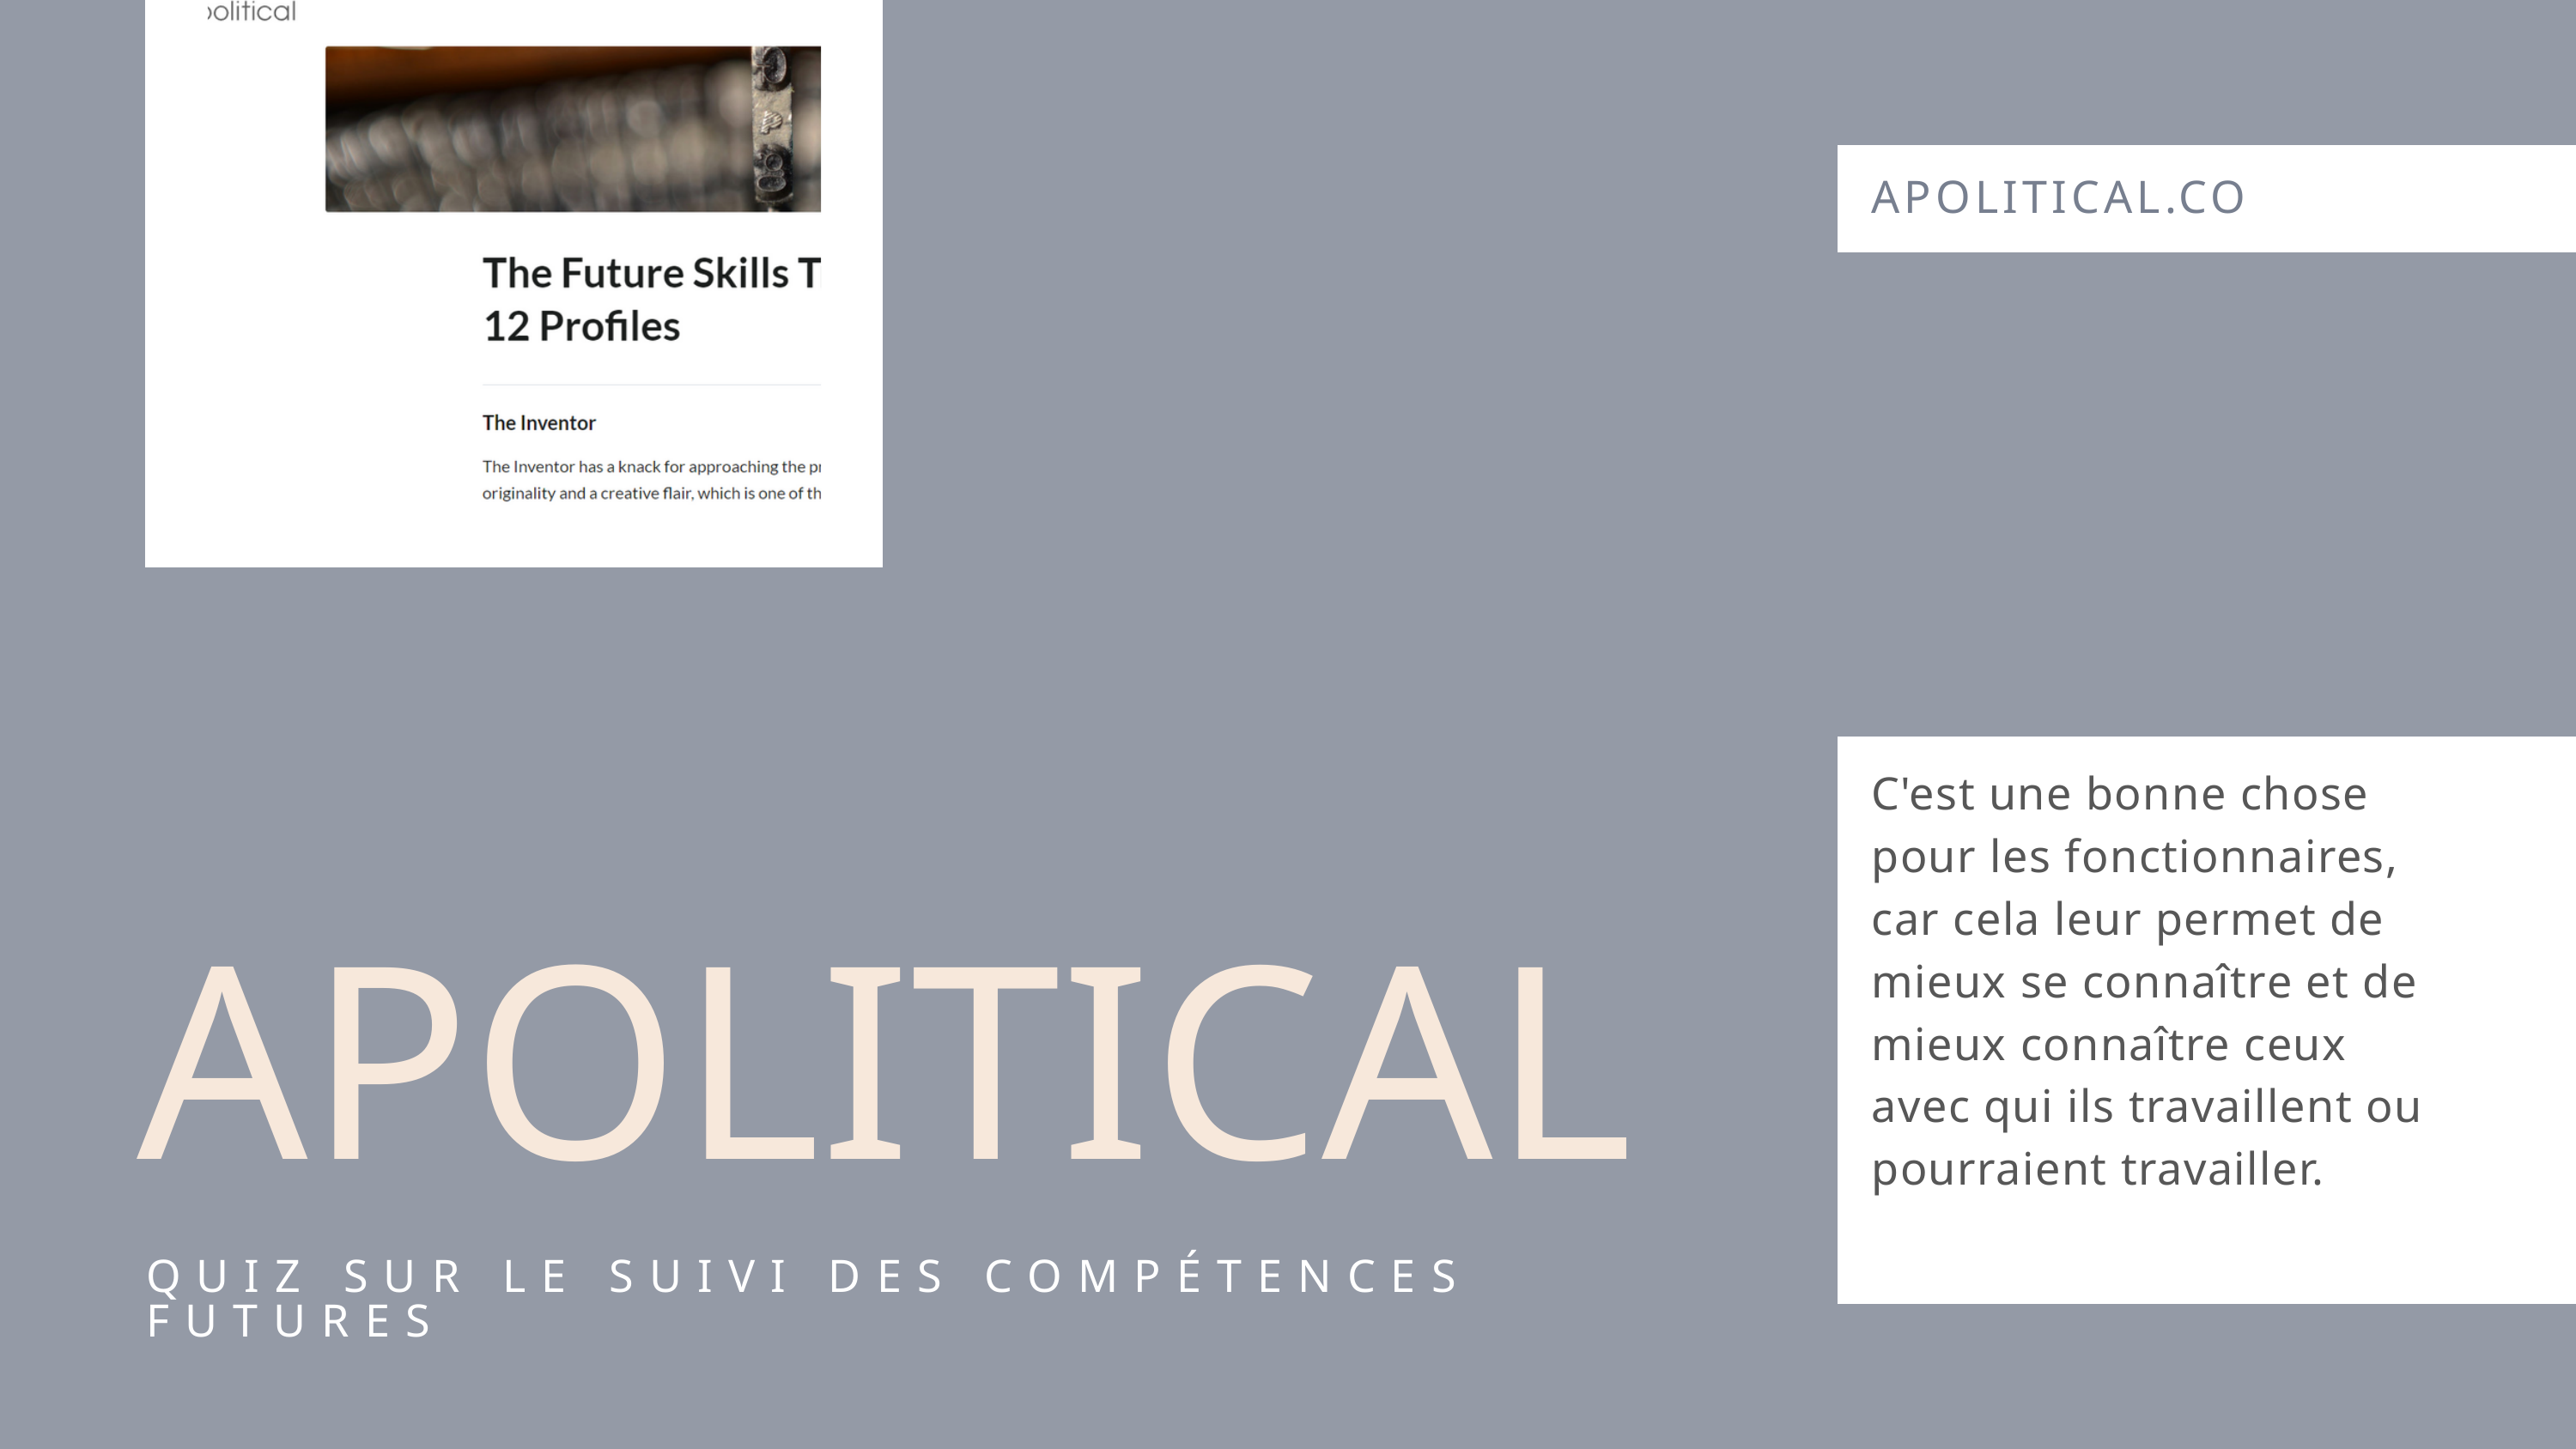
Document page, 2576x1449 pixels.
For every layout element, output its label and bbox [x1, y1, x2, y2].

text_box [137, 970, 1696, 1302]
text_box [1838, 144, 2576, 253]
text_box [207, 0, 822, 506]
text_box [144, 0, 884, 568]
text_box [1838, 736, 2576, 1304]
